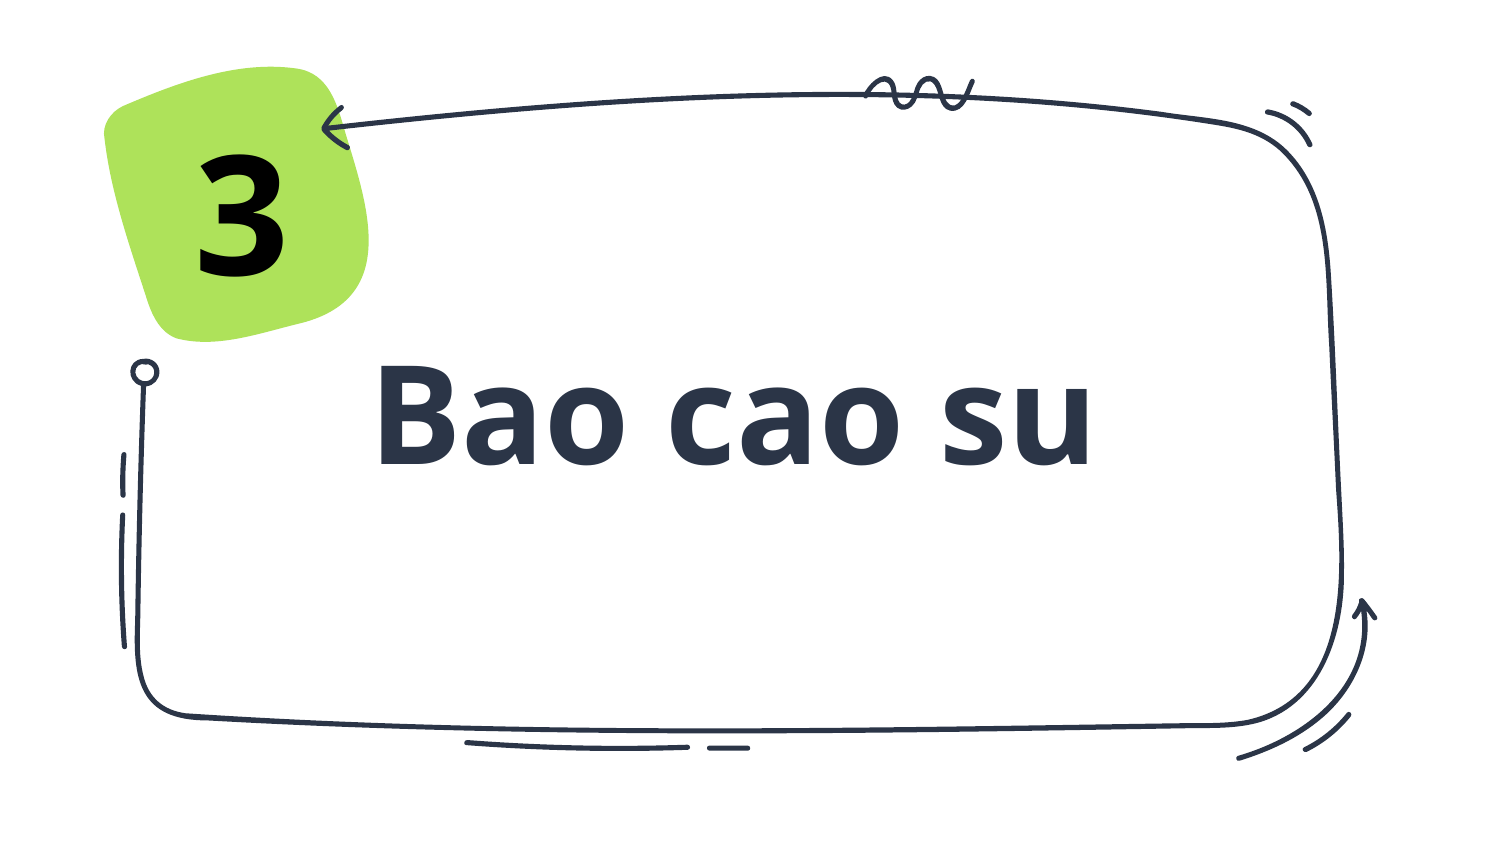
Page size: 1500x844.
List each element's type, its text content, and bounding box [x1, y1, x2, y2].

title Bao cao su [275, 384, 1194, 495]
text_box 3 [180, 100, 618, 316]
